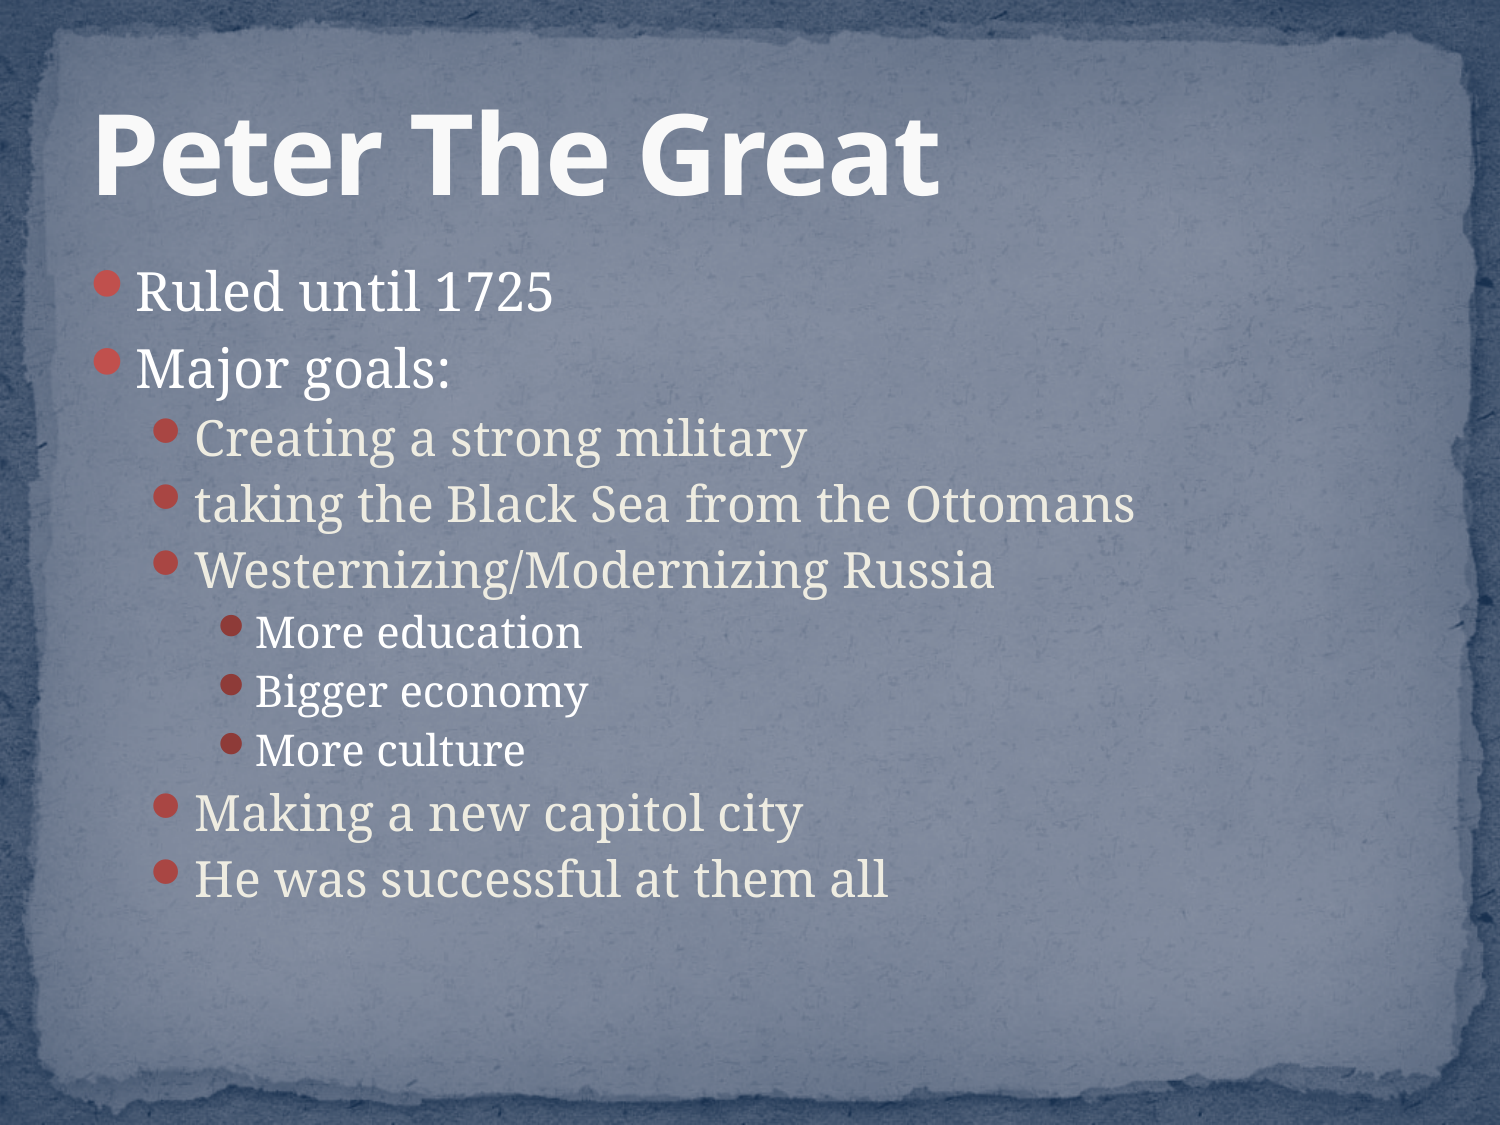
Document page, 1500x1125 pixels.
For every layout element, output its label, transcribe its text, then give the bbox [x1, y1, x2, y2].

title Peter The Great [74, 24, 1425, 225]
list Ruled until 1725 Major goals: Creating a strong military taking the Black Sea from the Ottomans Westernizing/Modernizing Russia More education Bigger economy More culture Making a new capitol city He was successful at them all [75, 249, 1425, 1000]
